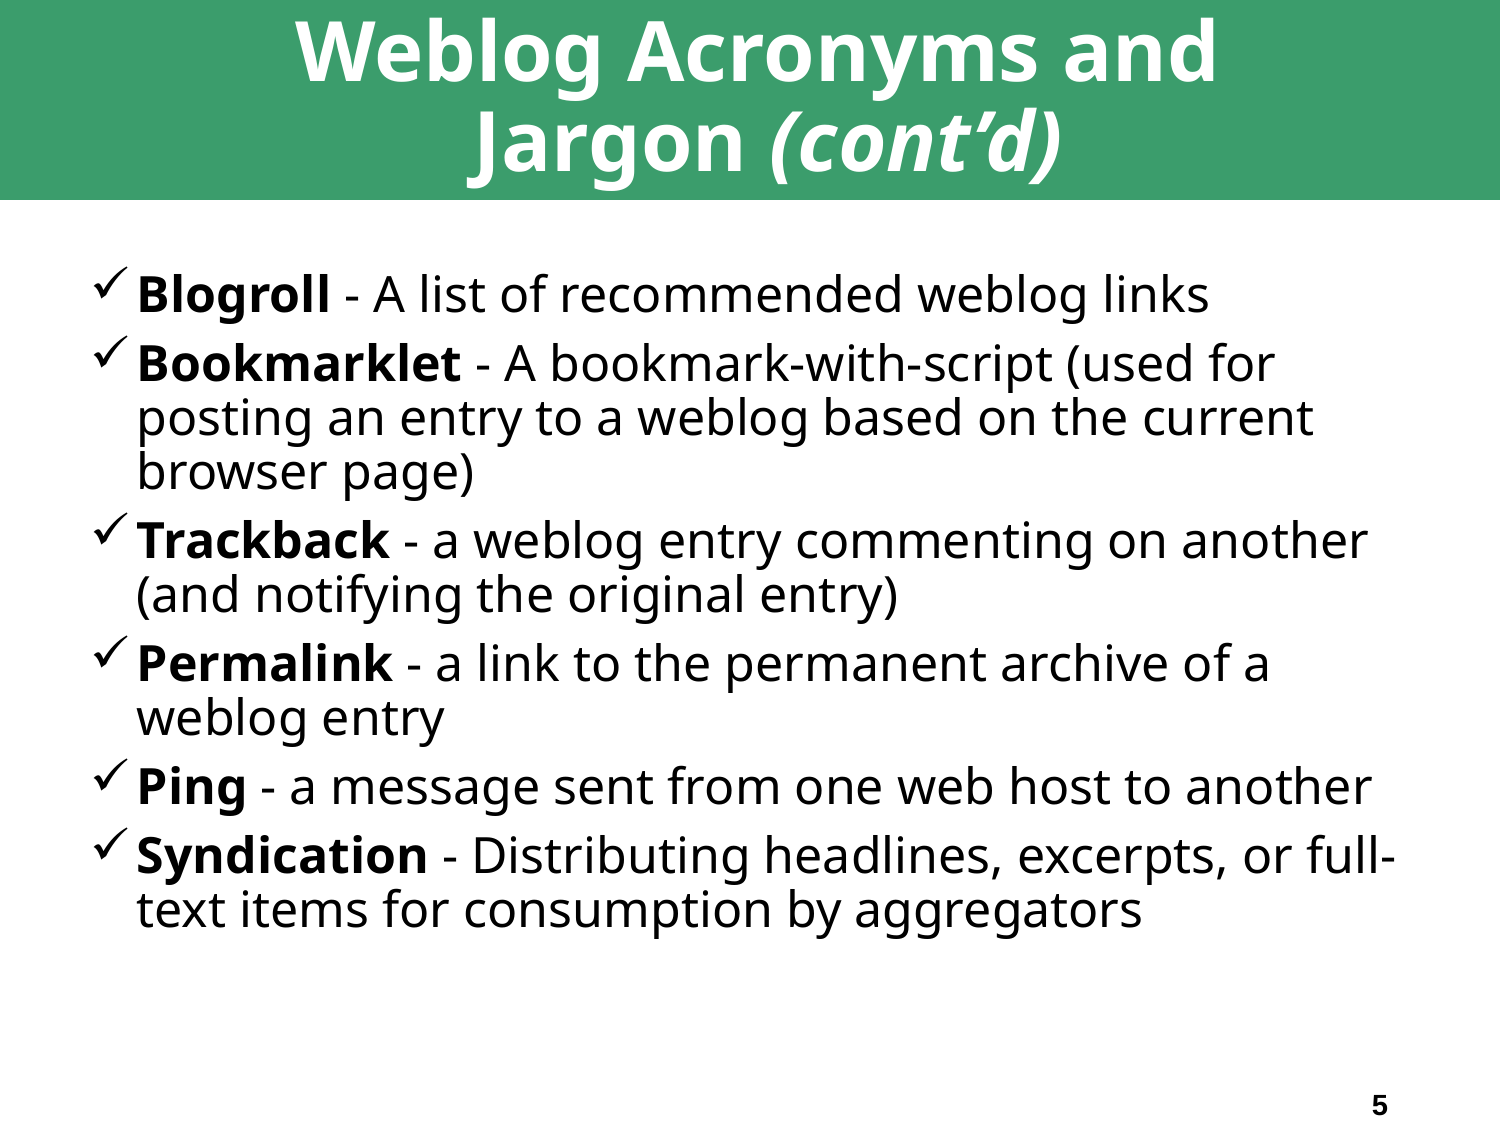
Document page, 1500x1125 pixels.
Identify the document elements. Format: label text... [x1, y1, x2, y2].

list Blogroll - A list of recommended weblog links Bookmarklet - A bookmark-with-script (used for posting an entry to a weblog based on the current browser page) Trackback - a weblog entry commenting on another (and notifying the original entry) Permalink - a link to the permanent archive of a weblog entry Ping - a message sent from one web host to another Syndication - Distributing headlines, excerpts, or full-text items for consumption by aggregators [74, 261, 1438, 1026]
title Weblog Acronyms and Jargon (cont’d) [36, 0, 1500, 201]
